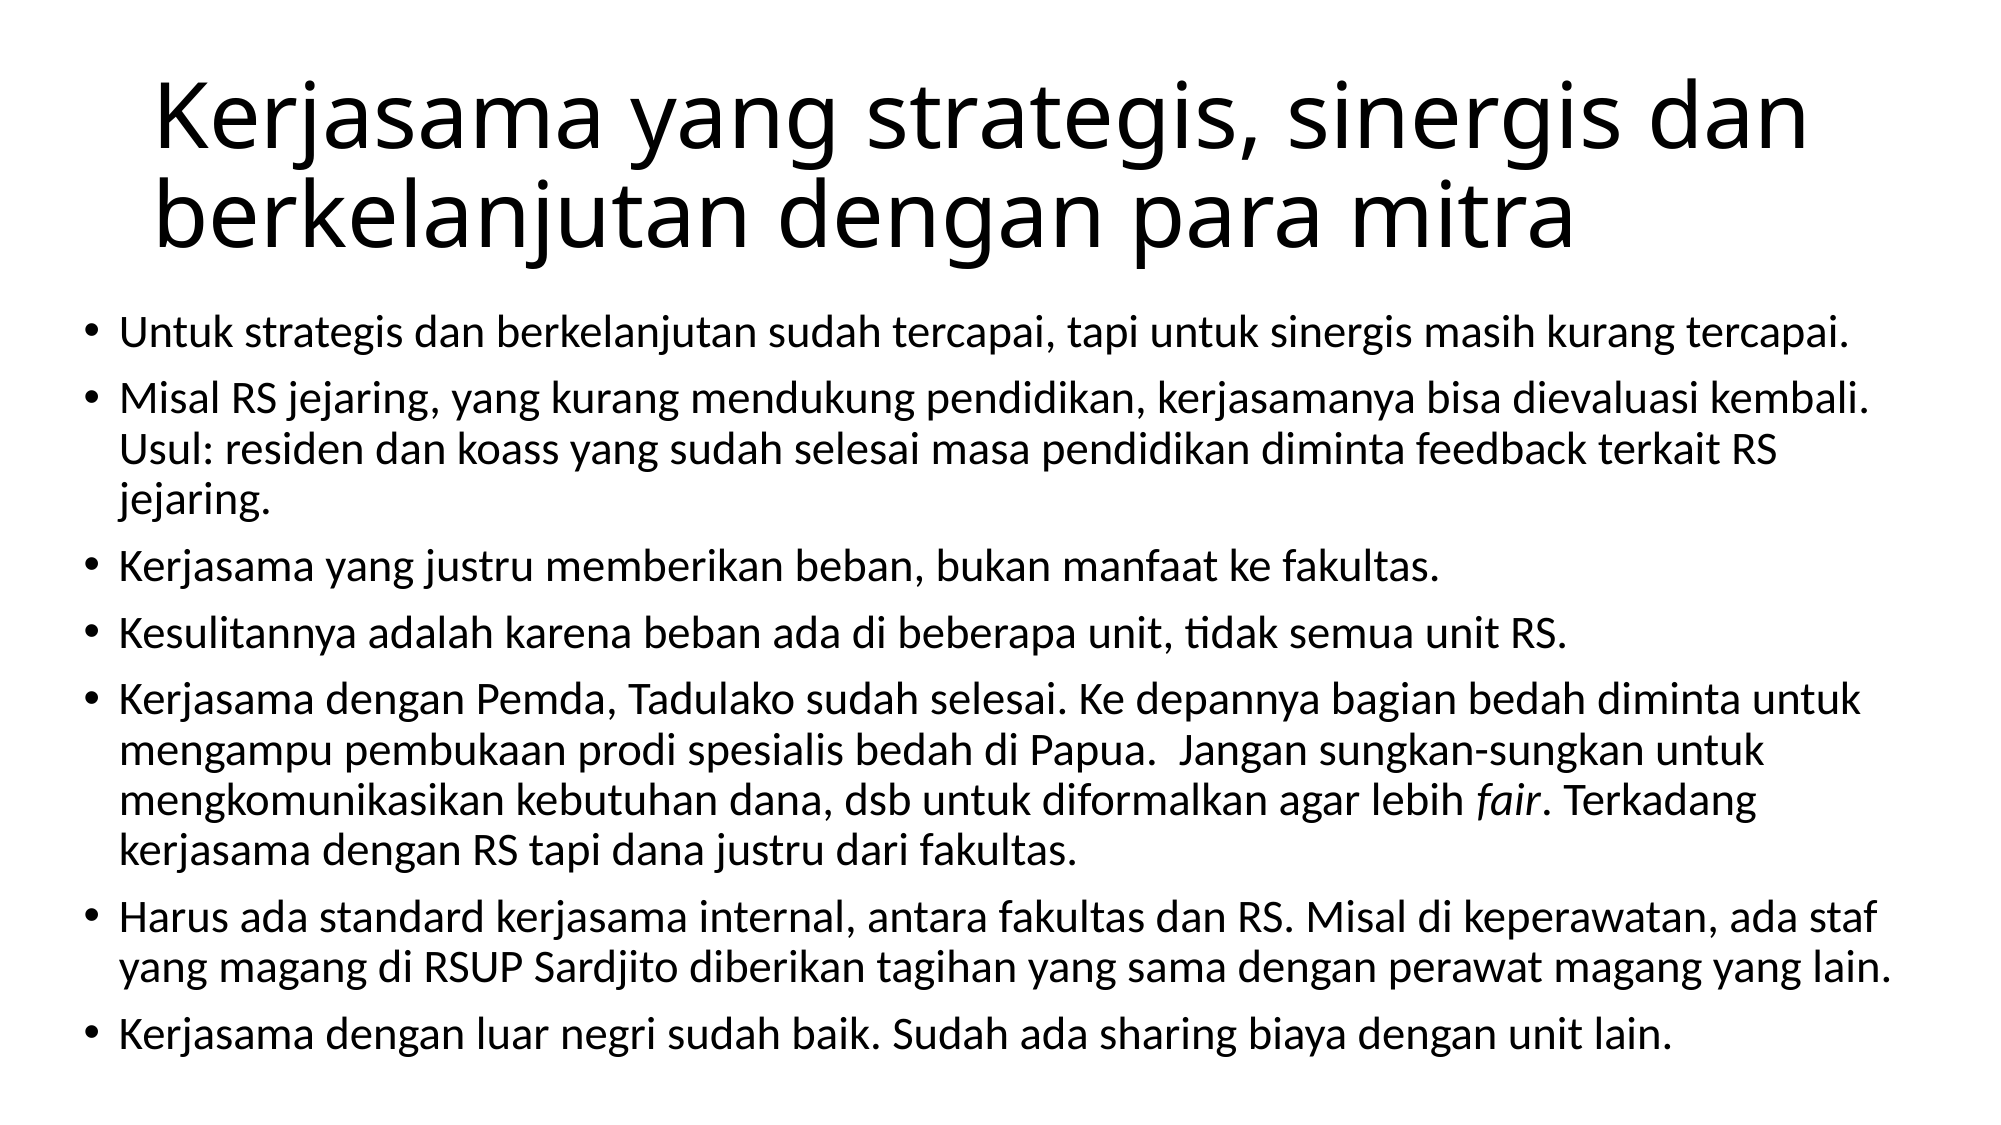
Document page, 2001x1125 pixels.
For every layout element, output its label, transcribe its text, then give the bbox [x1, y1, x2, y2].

title Kerjasama yang strategis, sinergis dan berkelanjutan dengan para mitra [137, 59, 1863, 278]
list Untuk strategis dan berkelanjutan sudah tercapai, tapi untuk sinergis masih kurang tercapai. Misal RS jejaring, yang kurang mendukung pendidikan, kerjasamanya bisa dievaluasi kembali. Usul: residen dan koass yang sudah selesai masa pendidikan diminta feedback terkait RS jejaring. Kerjasama yang justru memberikan beban, bukan manfaat ke fakultas. Kesulitannya adalah karena beban ada di beberapa unit, tidak semua unit RS. Kerjasama dengan Pemda, Tadulako sudah selesai. Ke depannya bagian bedah diminta untuk mengampu pembukaan prodi spesialis bedah di Papua. Jangan sungkan-sungkan untuk mengkomunikasikan kebutuhan dana, dsb untuk diformalkan agar lebih fair. Terkadang kerjasama dengan RS tapi dana justru dari fakultas. Harus ada standard kerjasama internal, antara fakultas dan RS. Misal di keperawatan, ada staf yang magang di RSUP Sardjito diberikan tagihan yang sama dengan perawat magang yang lain. Kerjasama dengan luar negri sudah baik. Sudah ada sharing biaya dengan unit lain. [68, 299, 1932, 1125]
